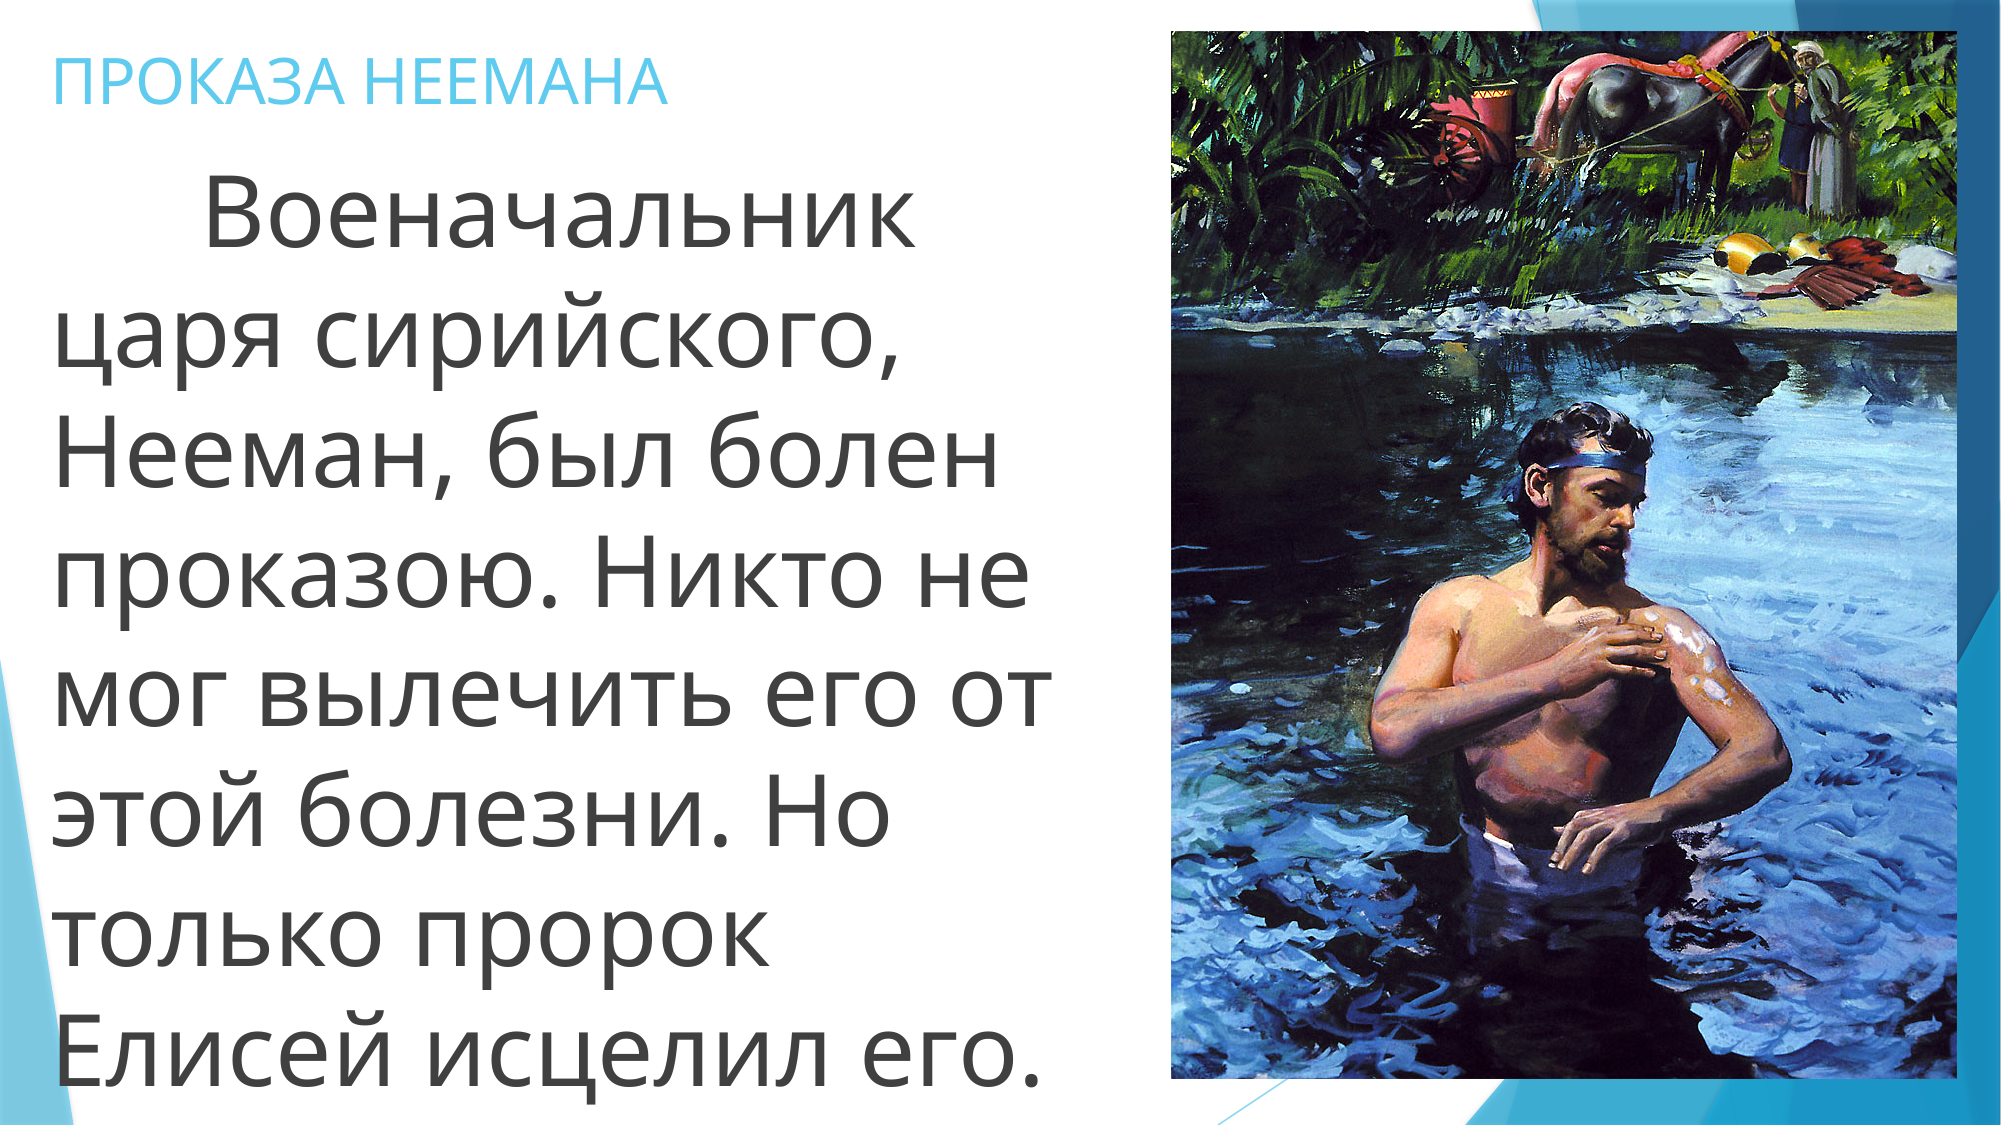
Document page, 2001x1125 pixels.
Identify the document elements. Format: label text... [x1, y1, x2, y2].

title ПРОКАЗА НЕЕМАНА [35, 31, 740, 125]
picture [1171, 31, 1958, 1079]
list Военачальник царя сирийского, Нееман, был болен проказою. Никто не мог вылечить его от этой болезни. Но только пророк Елисей исцелил его. [35, 139, 1147, 1105]
